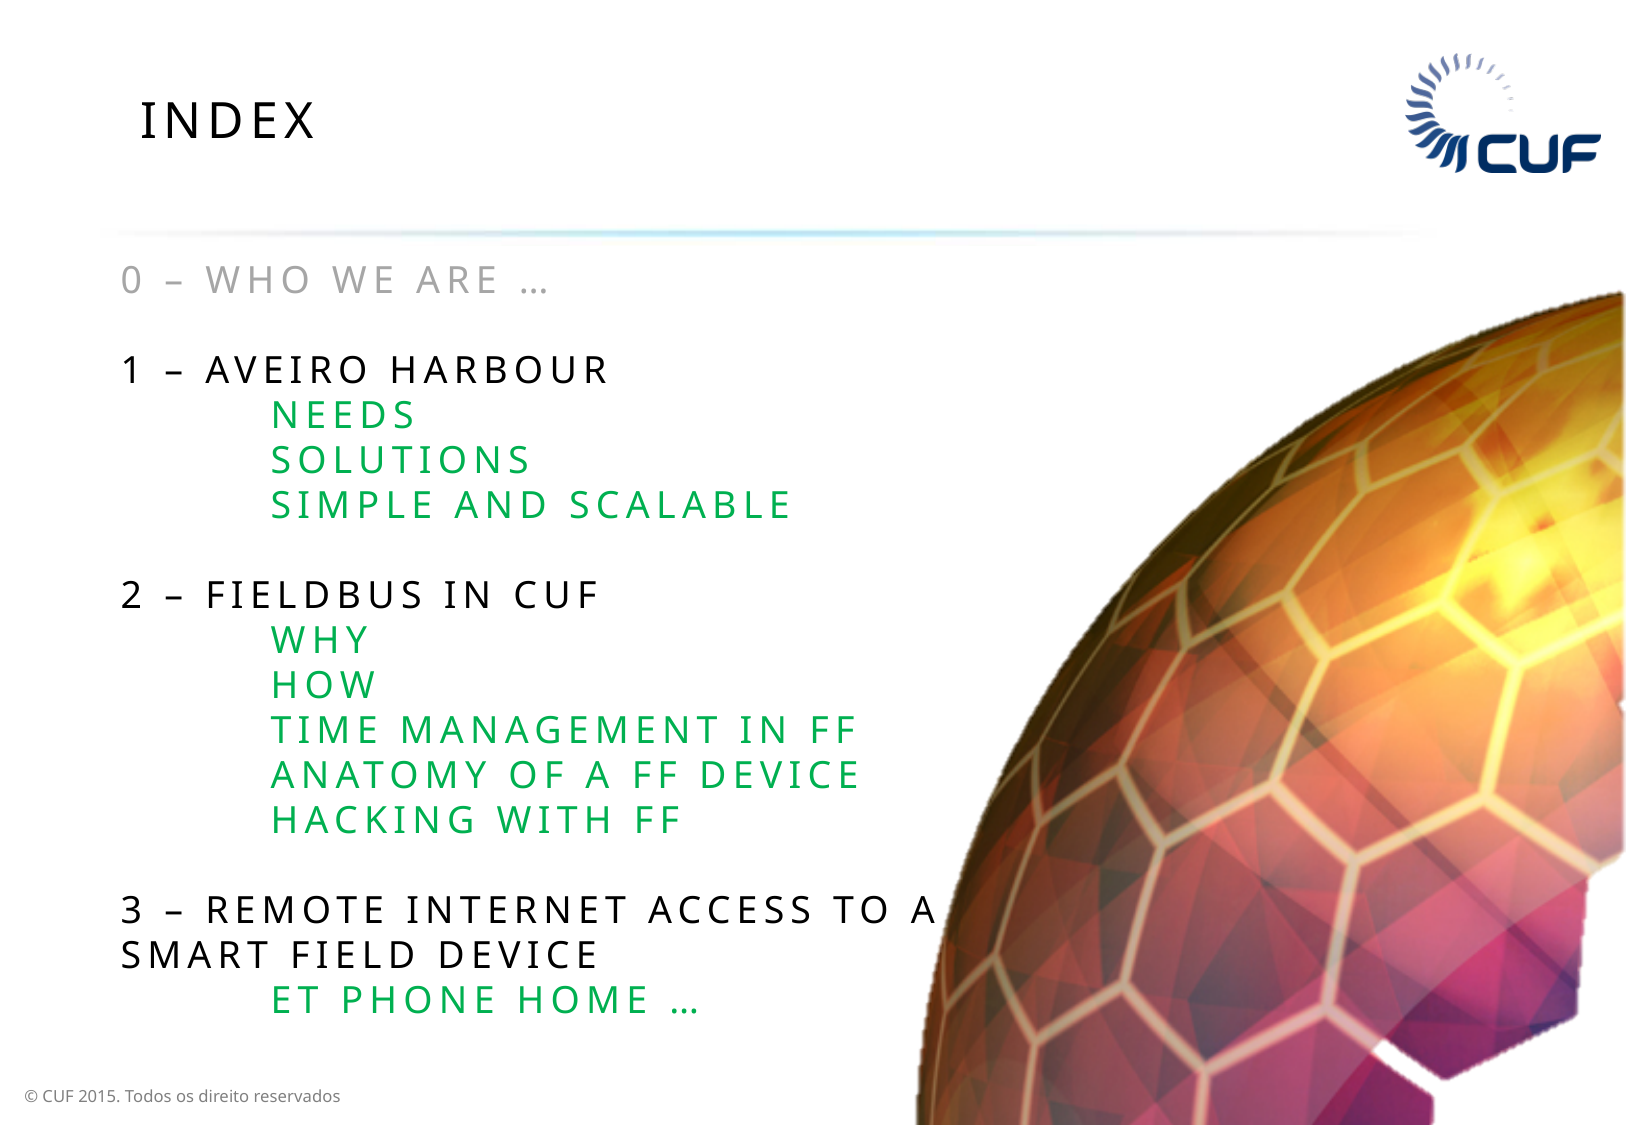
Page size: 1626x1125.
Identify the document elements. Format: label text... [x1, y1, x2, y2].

list INDEX [125, 82, 1403, 157]
text_box 0 – who we are … 1 – Aveiro Harbour Needs Solutions Simple and scalable 2 – Fieldbus in CUF Why How Time management in FF Anatomy of a FF device Hacking with FF 3 – Remote internet access to a smart FIELD device ET phone home … [102, 246, 872, 1030]
picture [1405, 53, 1601, 173]
picture [2, 223, 1626, 1125]
